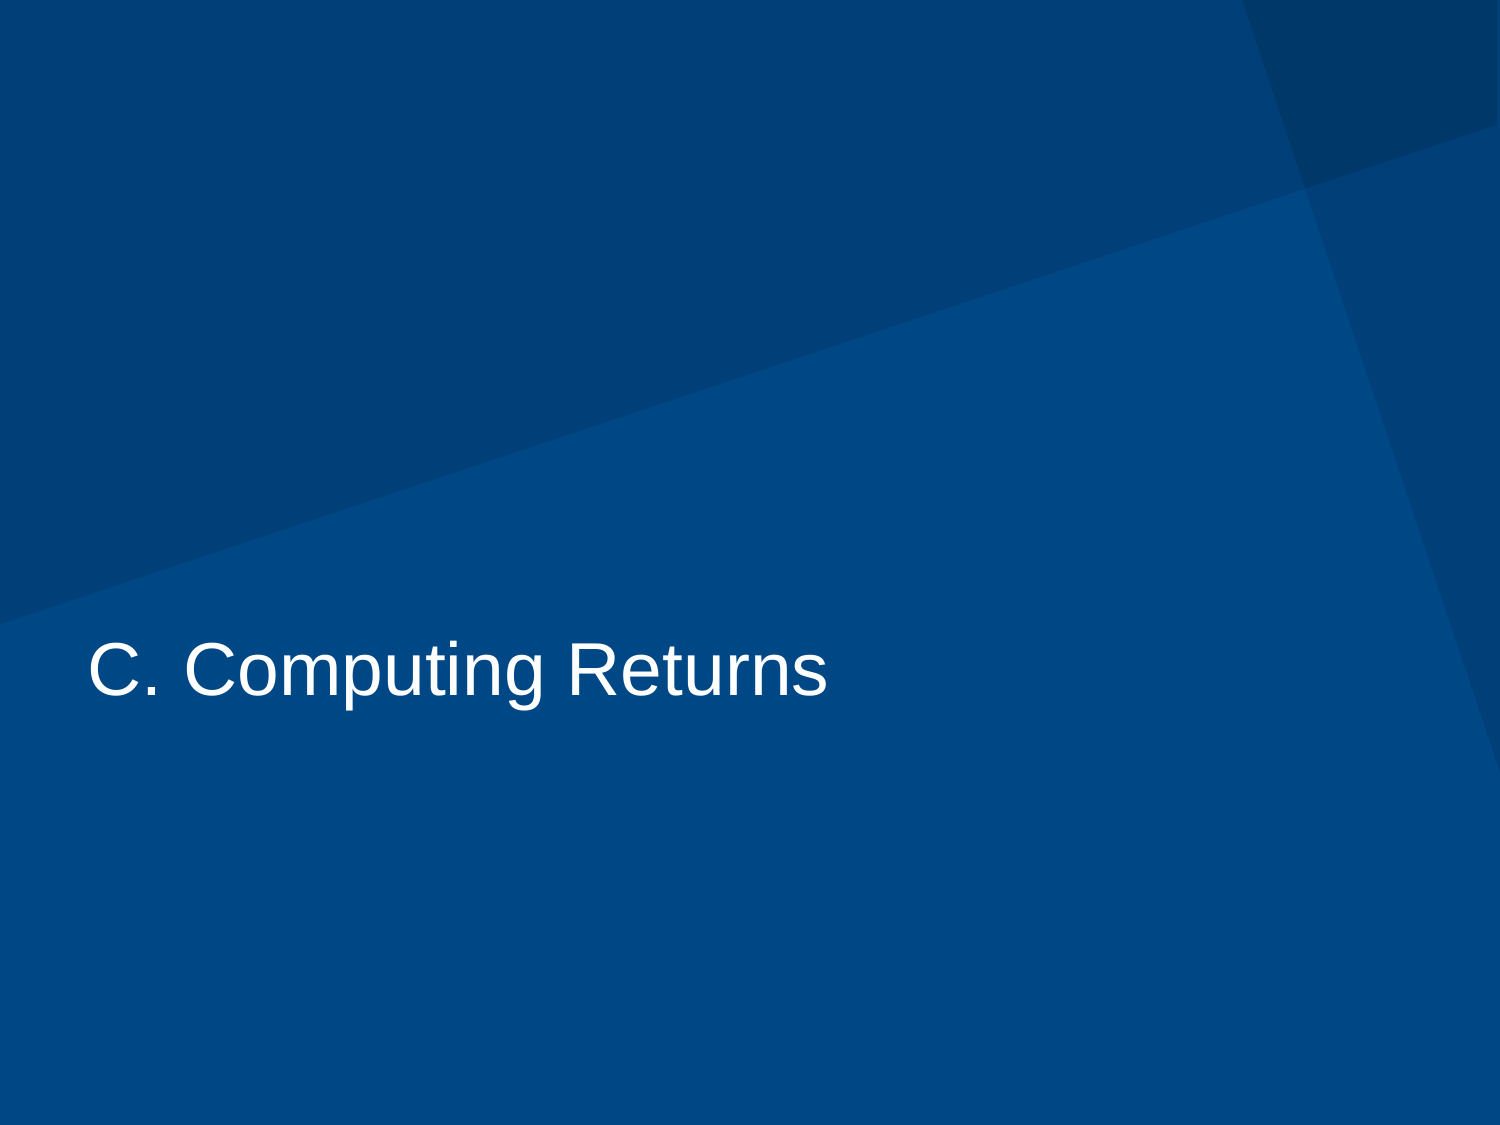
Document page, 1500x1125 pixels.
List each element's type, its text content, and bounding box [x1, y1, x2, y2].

title C. Computing Returns [87, 237, 1464, 720]
